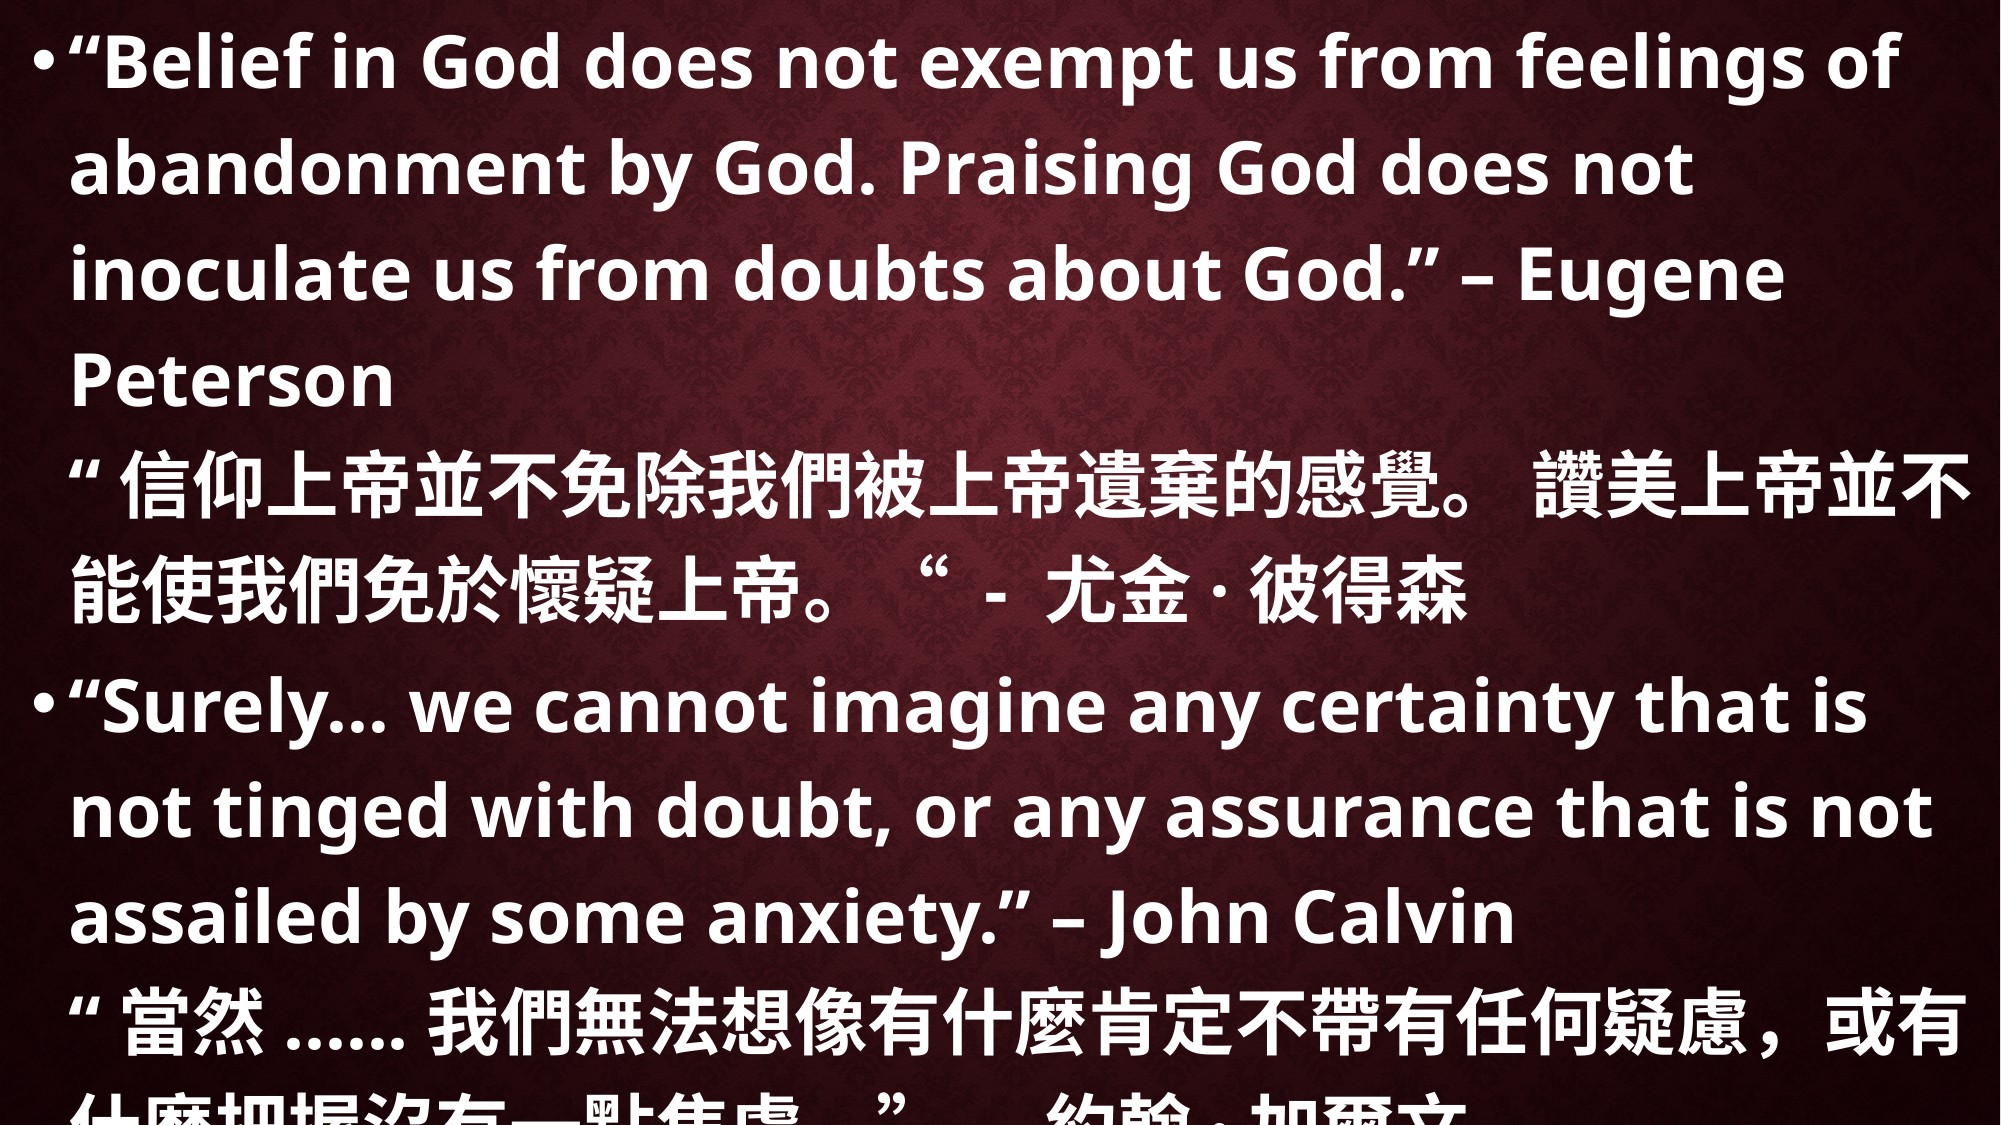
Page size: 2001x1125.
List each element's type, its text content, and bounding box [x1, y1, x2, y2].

list “Belief in God does not exempt us from feelings of abandonment by God. Praising God does not inoculate us from doubts about God.” – Eugene Peterson “信仰上帝並不免除我們被上帝遺棄的感覺。 讚美上帝並不能使我們免於懷疑上帝。“ - 尤金·彼得森 “Surely… we cannot imagine any certainty that is not tinged with doubt, or any assurance that is not assailed by some anxiety.” – John Calvin “當然......我們無法想像有什麼肯定不帶有任何疑慮，或有什麼把握沒有一點焦慮。” - 約翰·加爾文 [0, 0, 1988, 1116]
picture [0, 0, 2001, 1125]
